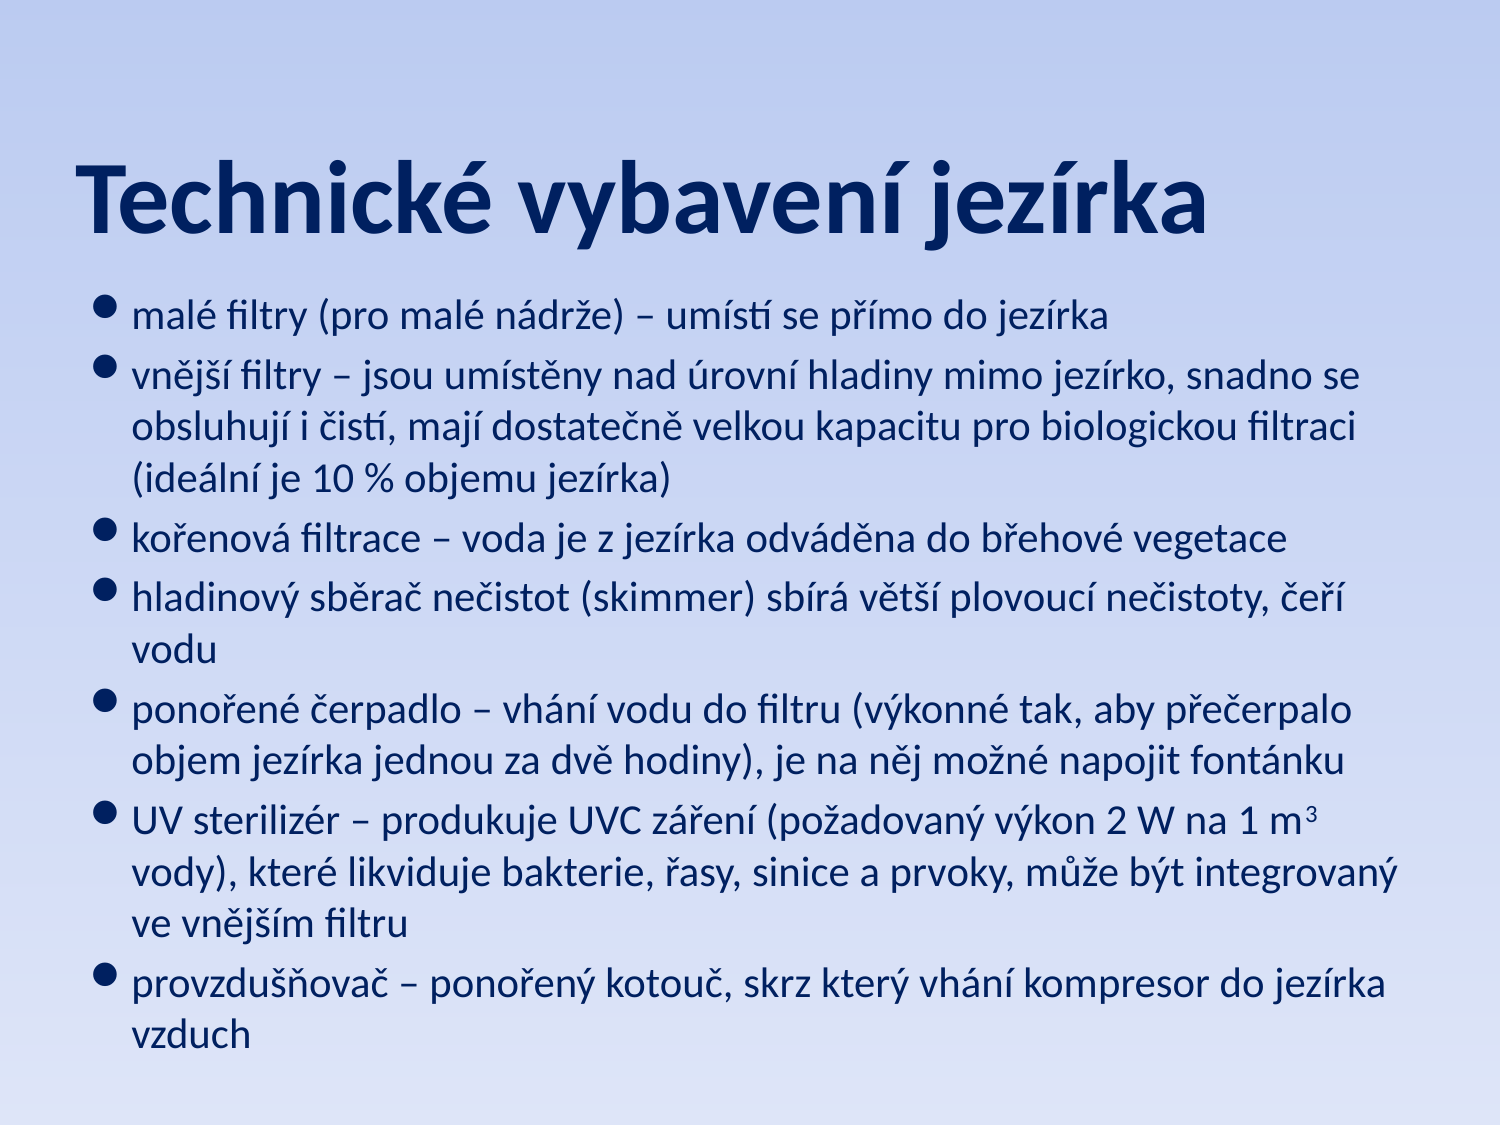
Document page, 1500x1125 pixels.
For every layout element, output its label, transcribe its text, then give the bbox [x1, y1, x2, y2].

title Technické vybavení jezírka [75, 66, 1425, 254]
list malé filtry (pro malé nádrže) – umístí se přímo do jezírka vnější filtry – jsou umístěny nad úrovní hladiny mimo jezírko, snadno se obsluhují i čistí, mají dostatečně velkou kapacitu pro biologickou filtraci (ideální je 10 % objemu jezírka) kořenová filtrace – voda je z jezírka odváděna do břehové vegetace hladinový sběrač nečistot (skimmer) sbírá větší plovoucí nečistoty, čeří vodu ponořené čerpadlo – vhání vodu do filtru (výkonné tak, aby přečerpalo objem jezírka jednou za dvě hodiny), je na něj možné napojit fontánku UV sterilizér – produkuje UVC záření (požadovaný výkon 2 W na 1 m3 vody), které likviduje bakterie, řasy, sinice a prvoky, může být integrovaný ve vnějším filtru provzdušňovač – ponořený kotouč, skrz který vhání kompresor do jezírka vzduch [75, 278, 1425, 1071]
